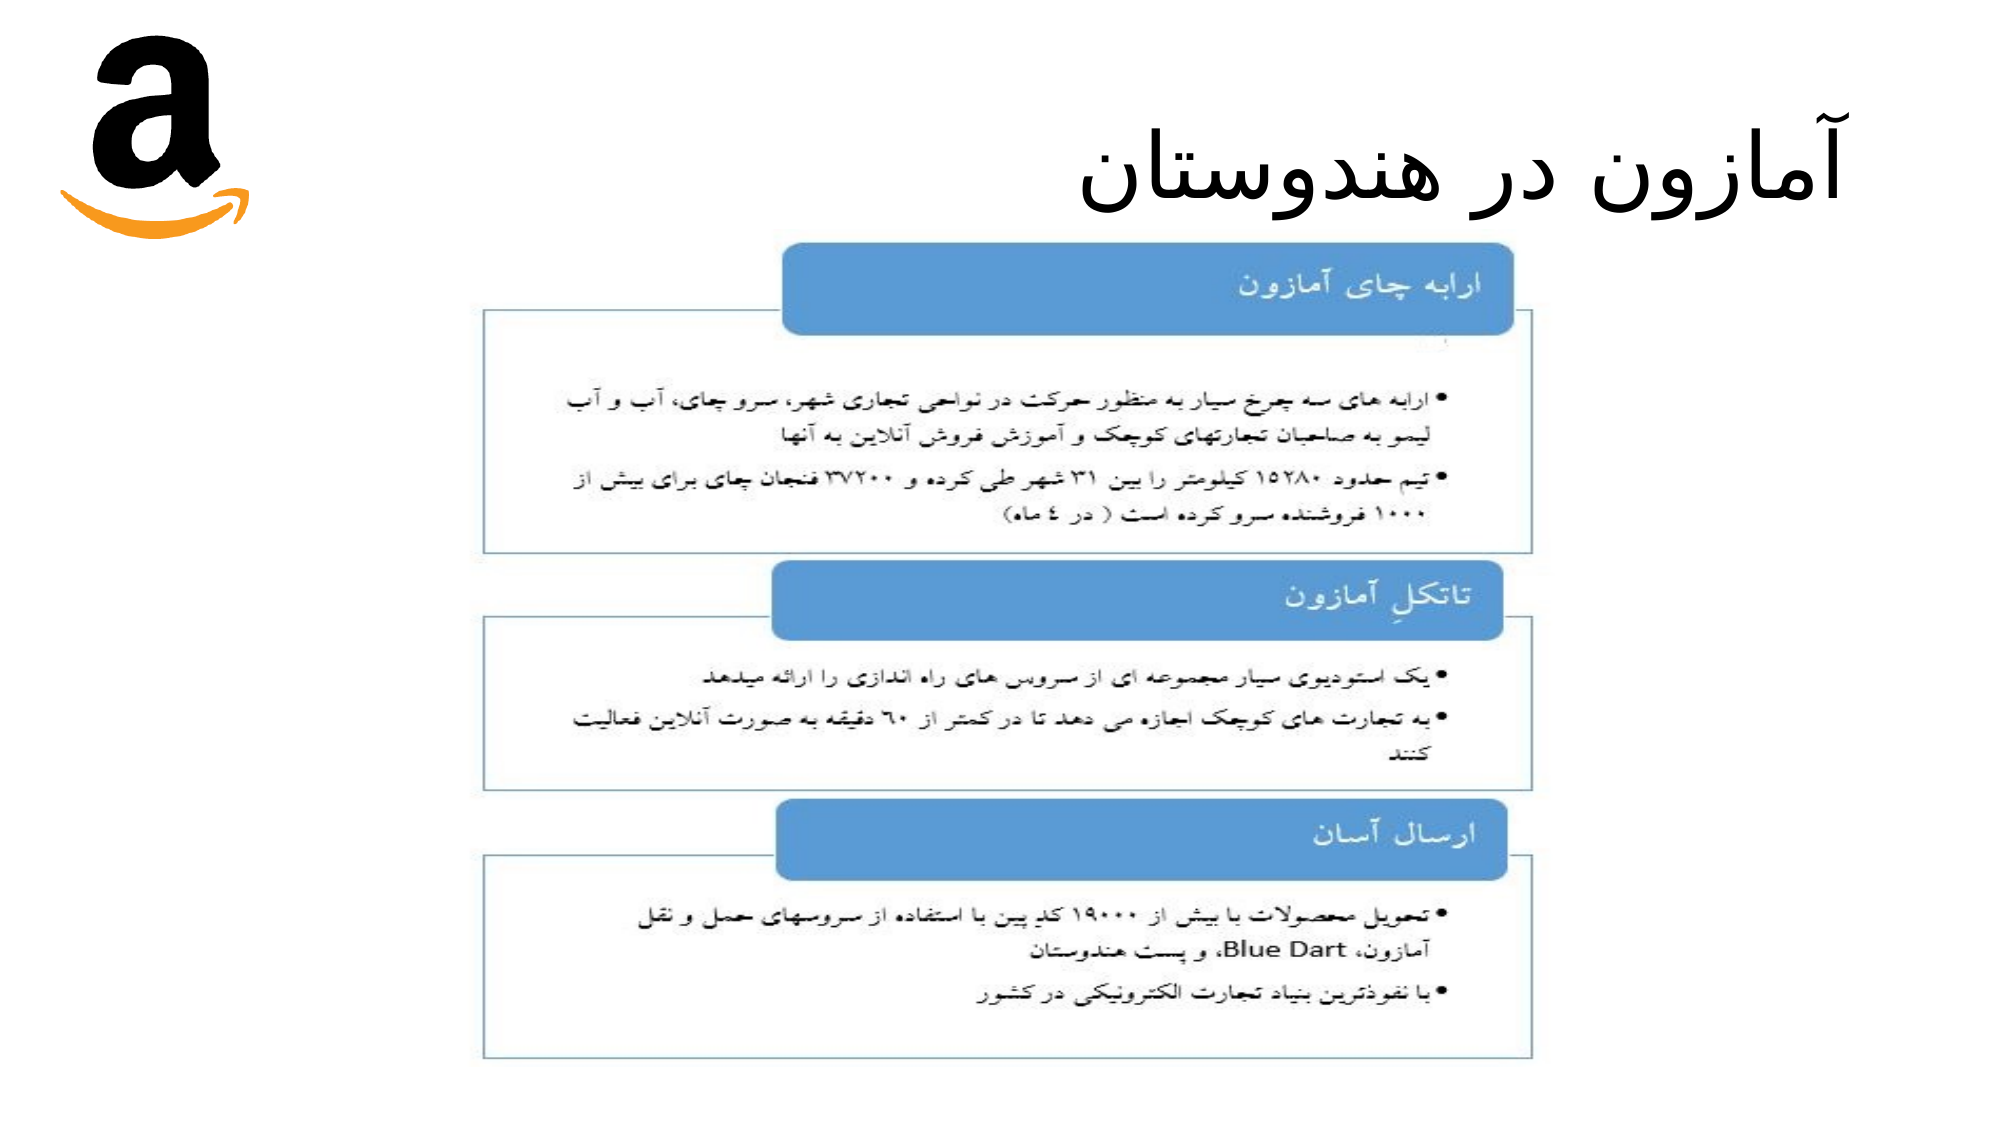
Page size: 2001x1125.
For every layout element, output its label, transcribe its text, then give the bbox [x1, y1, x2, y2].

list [436, 229, 1563, 1067]
picture [0, 0, 385, 278]
title آمازون در هندوستان [385, 59, 1863, 278]
